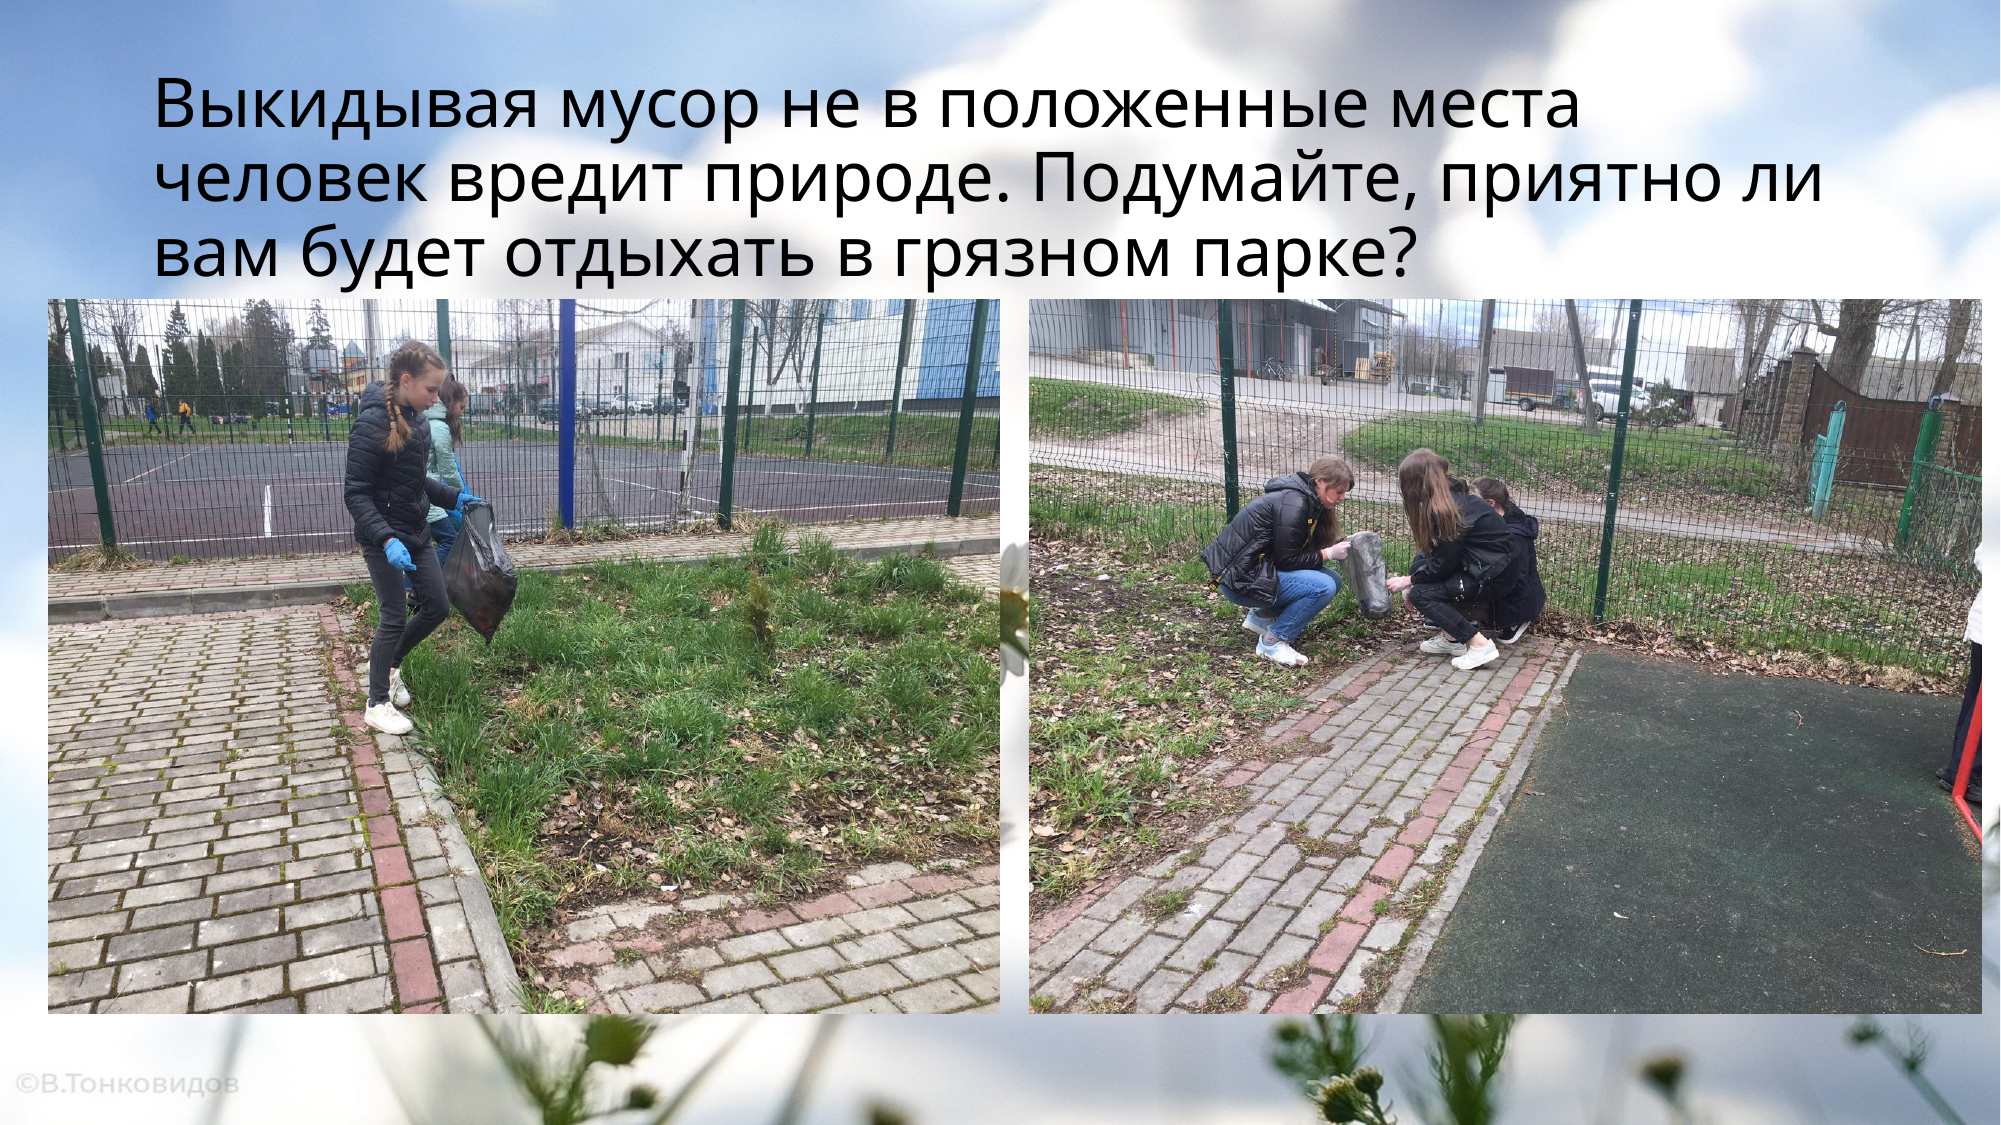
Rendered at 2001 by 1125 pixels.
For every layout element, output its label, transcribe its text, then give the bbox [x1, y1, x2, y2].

title Выкидывая мусор не в положенные места человек вредит природе. Подумайте, приятно ли вам будет отдыхать в грязном парке? [137, 59, 1863, 300]
picture [0, 0, 2001, 1125]
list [48, 299, 1000, 1014]
